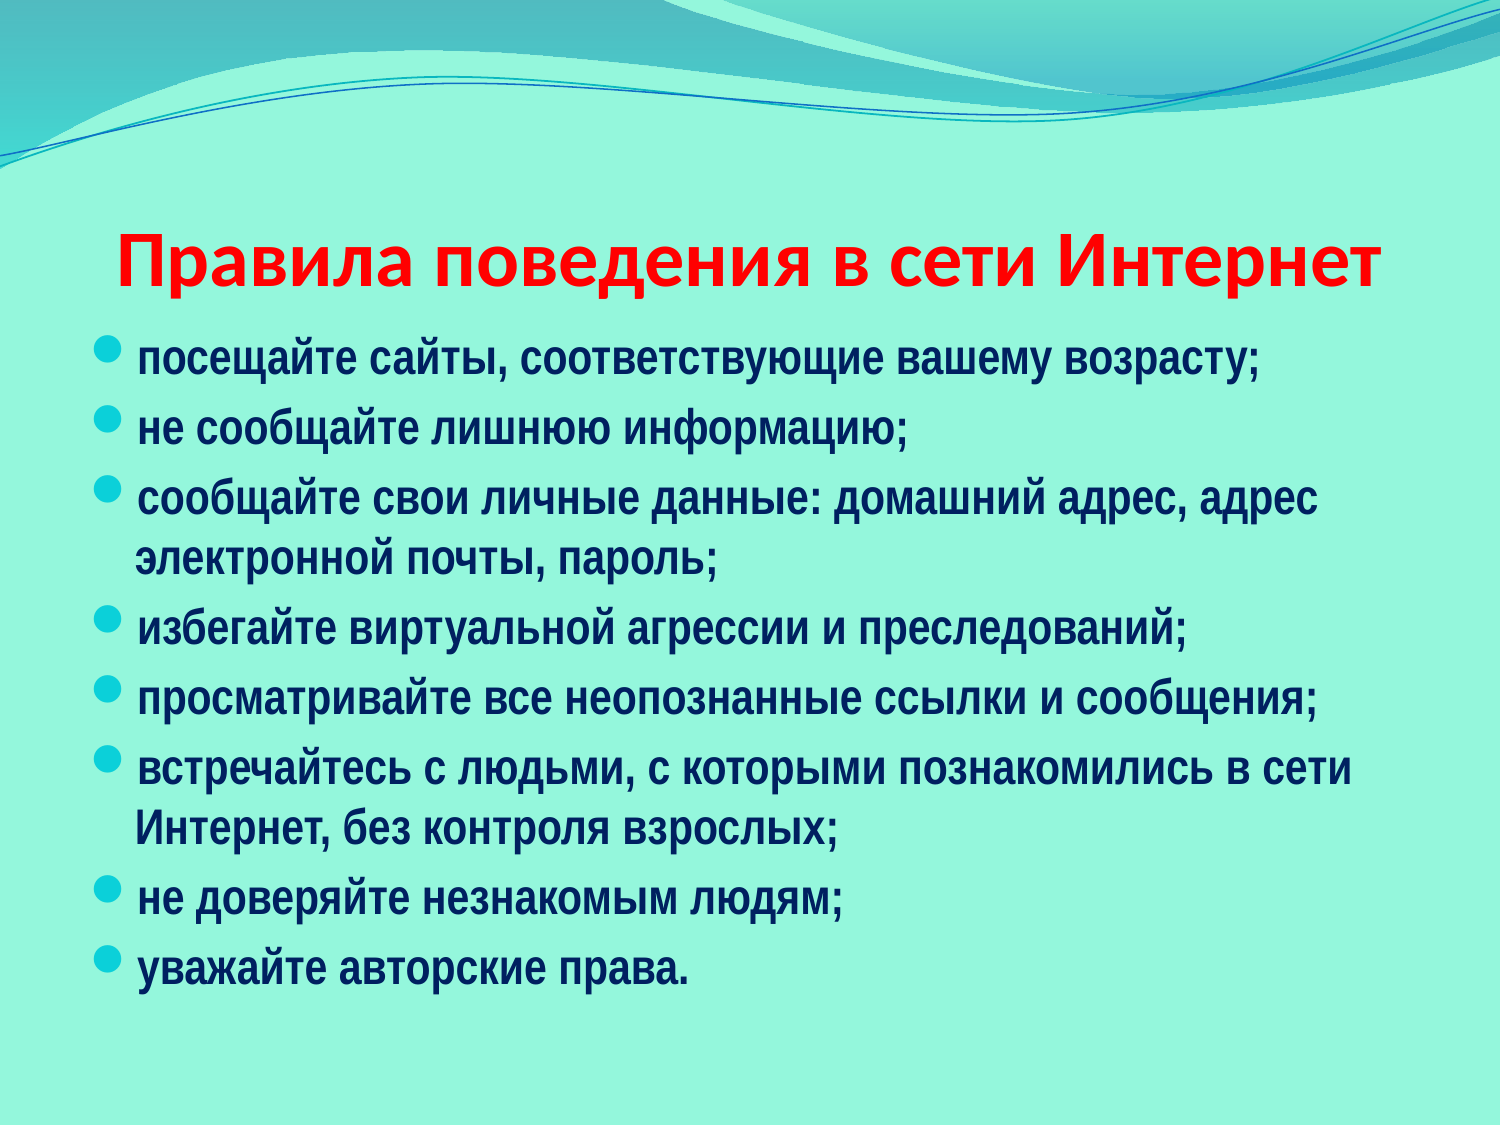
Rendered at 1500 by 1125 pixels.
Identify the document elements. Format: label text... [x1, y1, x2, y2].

title Правила поведения в сети Интернет [75, 115, 1425, 303]
list посещайте сайты, соответствующие вашему возрасту; не сообщайте лишнюю информацию; сообщайте свои личные данные: домашний адрес, адрес электронной почты, пароль; избегайте виртуальной агрессии и преследований; просматривайте все неопознанные ссылки и сообщения; встречайтесь с людьми, с которыми познакомились в сети Интернет, без контроля взрослых; не доверяйте незнакомым людям; уважайте авторские права. [75, 317, 1425, 1038]
